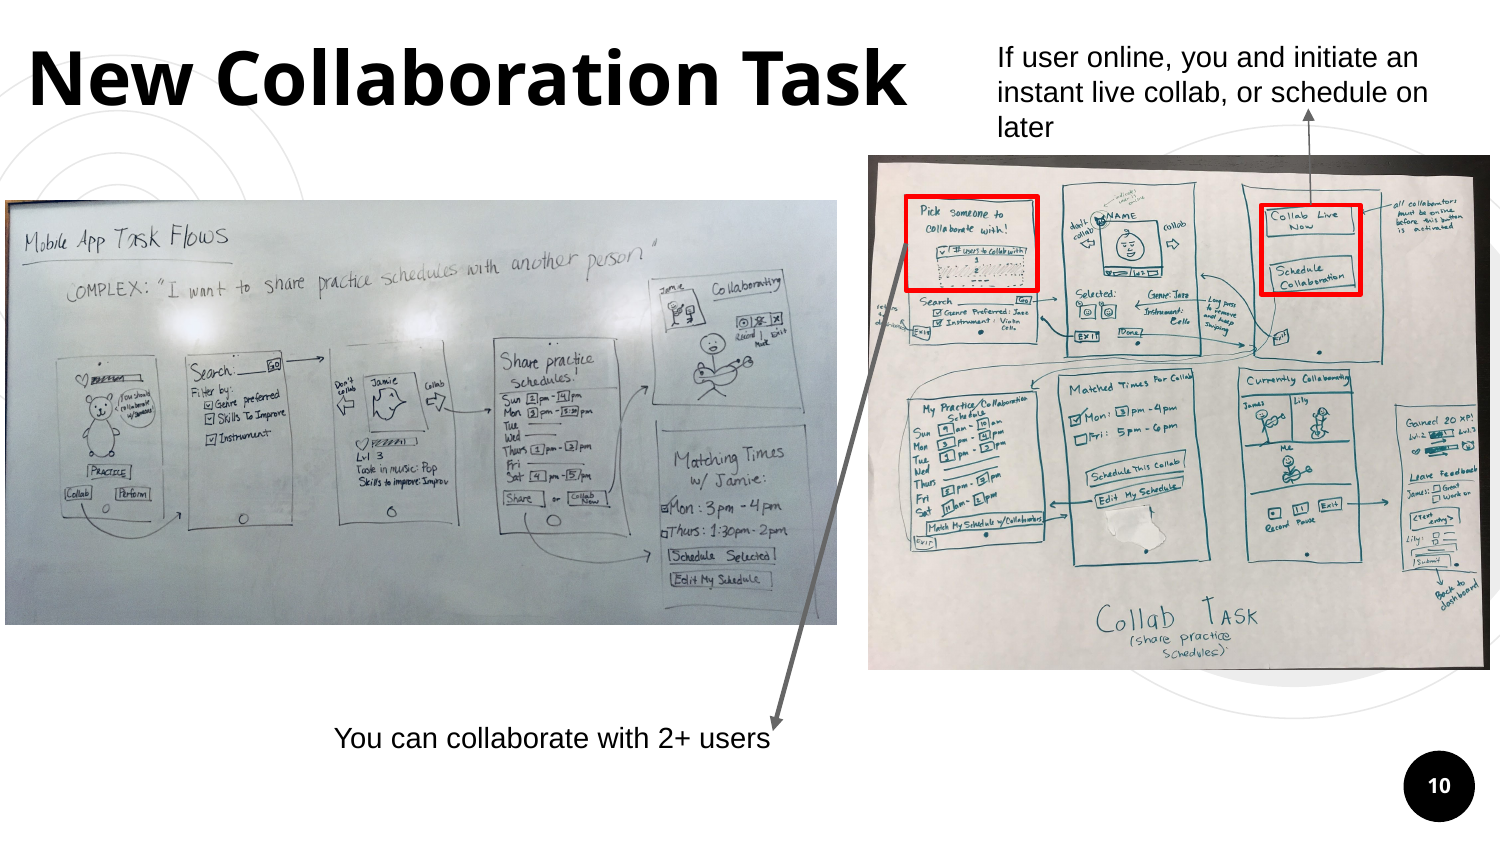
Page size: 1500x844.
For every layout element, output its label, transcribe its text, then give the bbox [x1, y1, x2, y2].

slide_number ‹#› [1403, 750, 1475, 823]
title New Collaboration Task [11, 23, 982, 136]
picture [5, 199, 838, 625]
text_box If user online, you and initiate an instant live collab, or schedule on later [982, 23, 1500, 136]
text_box You can collaborate with 2+ users [318, 704, 845, 776]
picture [867, 154, 1490, 670]
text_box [772, 243, 907, 732]
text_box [1308, 108, 1312, 206]
